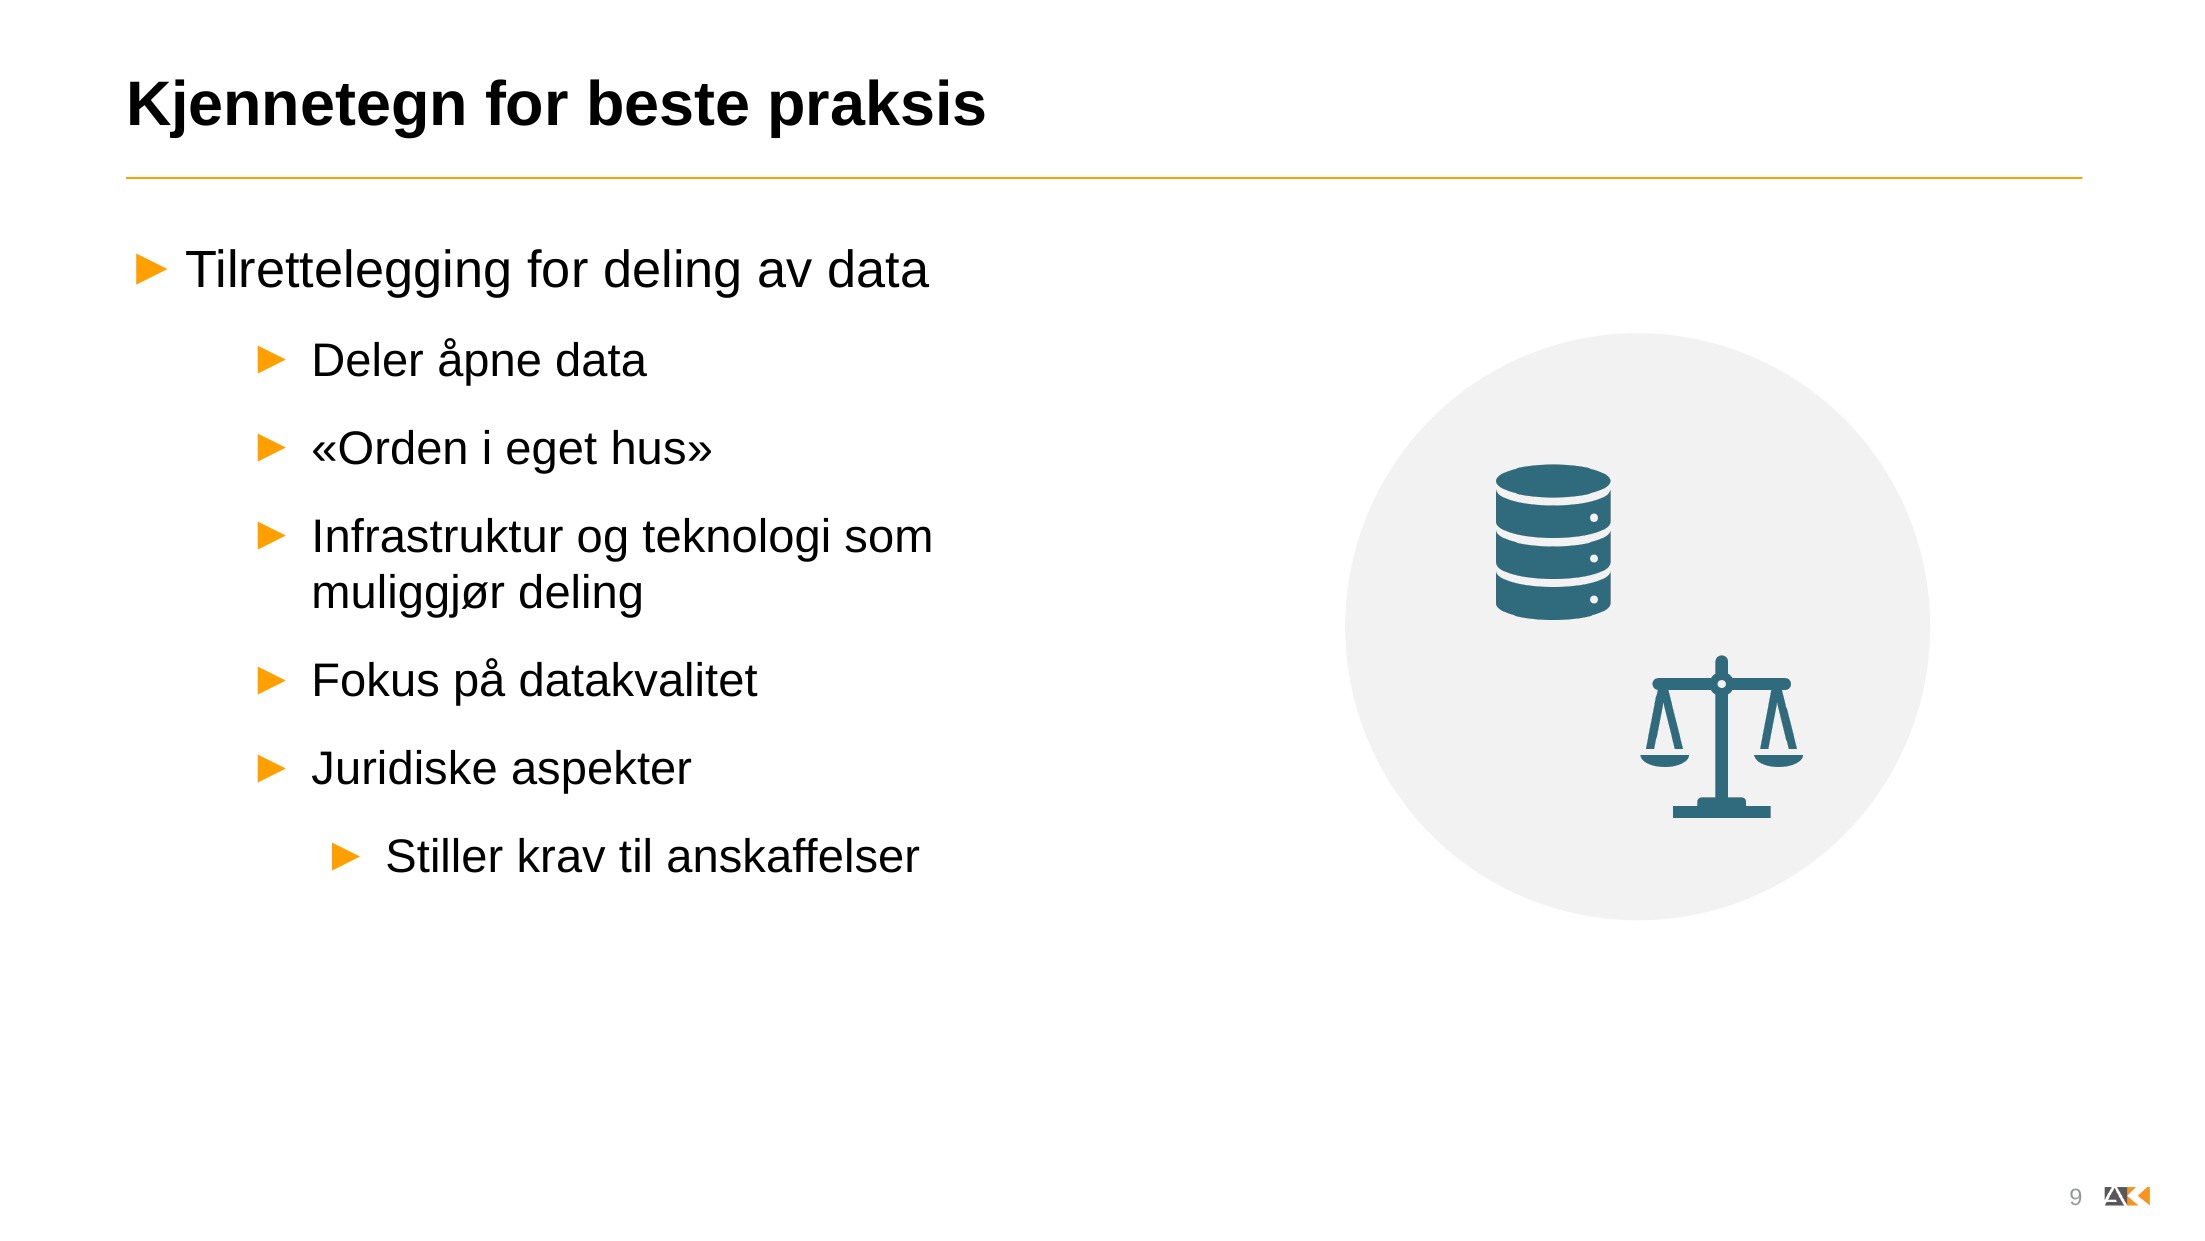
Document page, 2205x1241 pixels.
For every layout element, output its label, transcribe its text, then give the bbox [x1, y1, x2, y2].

picture [2104, 1187, 2150, 1206]
picture [1455, 444, 1819, 834]
slide_number 9 [1933, 1181, 2083, 1211]
text_box [1344, 332, 1932, 922]
title Kjennetegn for beste praksis [126, 71, 2083, 158]
list Tilrettelegging for deling av data Deler åpne data «Orden i eget hus» Infrastruktur og teknologi som muliggjør deling Fokus på datakvalitet Juridiske aspekter Stiller krav til anskaffelser [126, 234, 1130, 1134]
